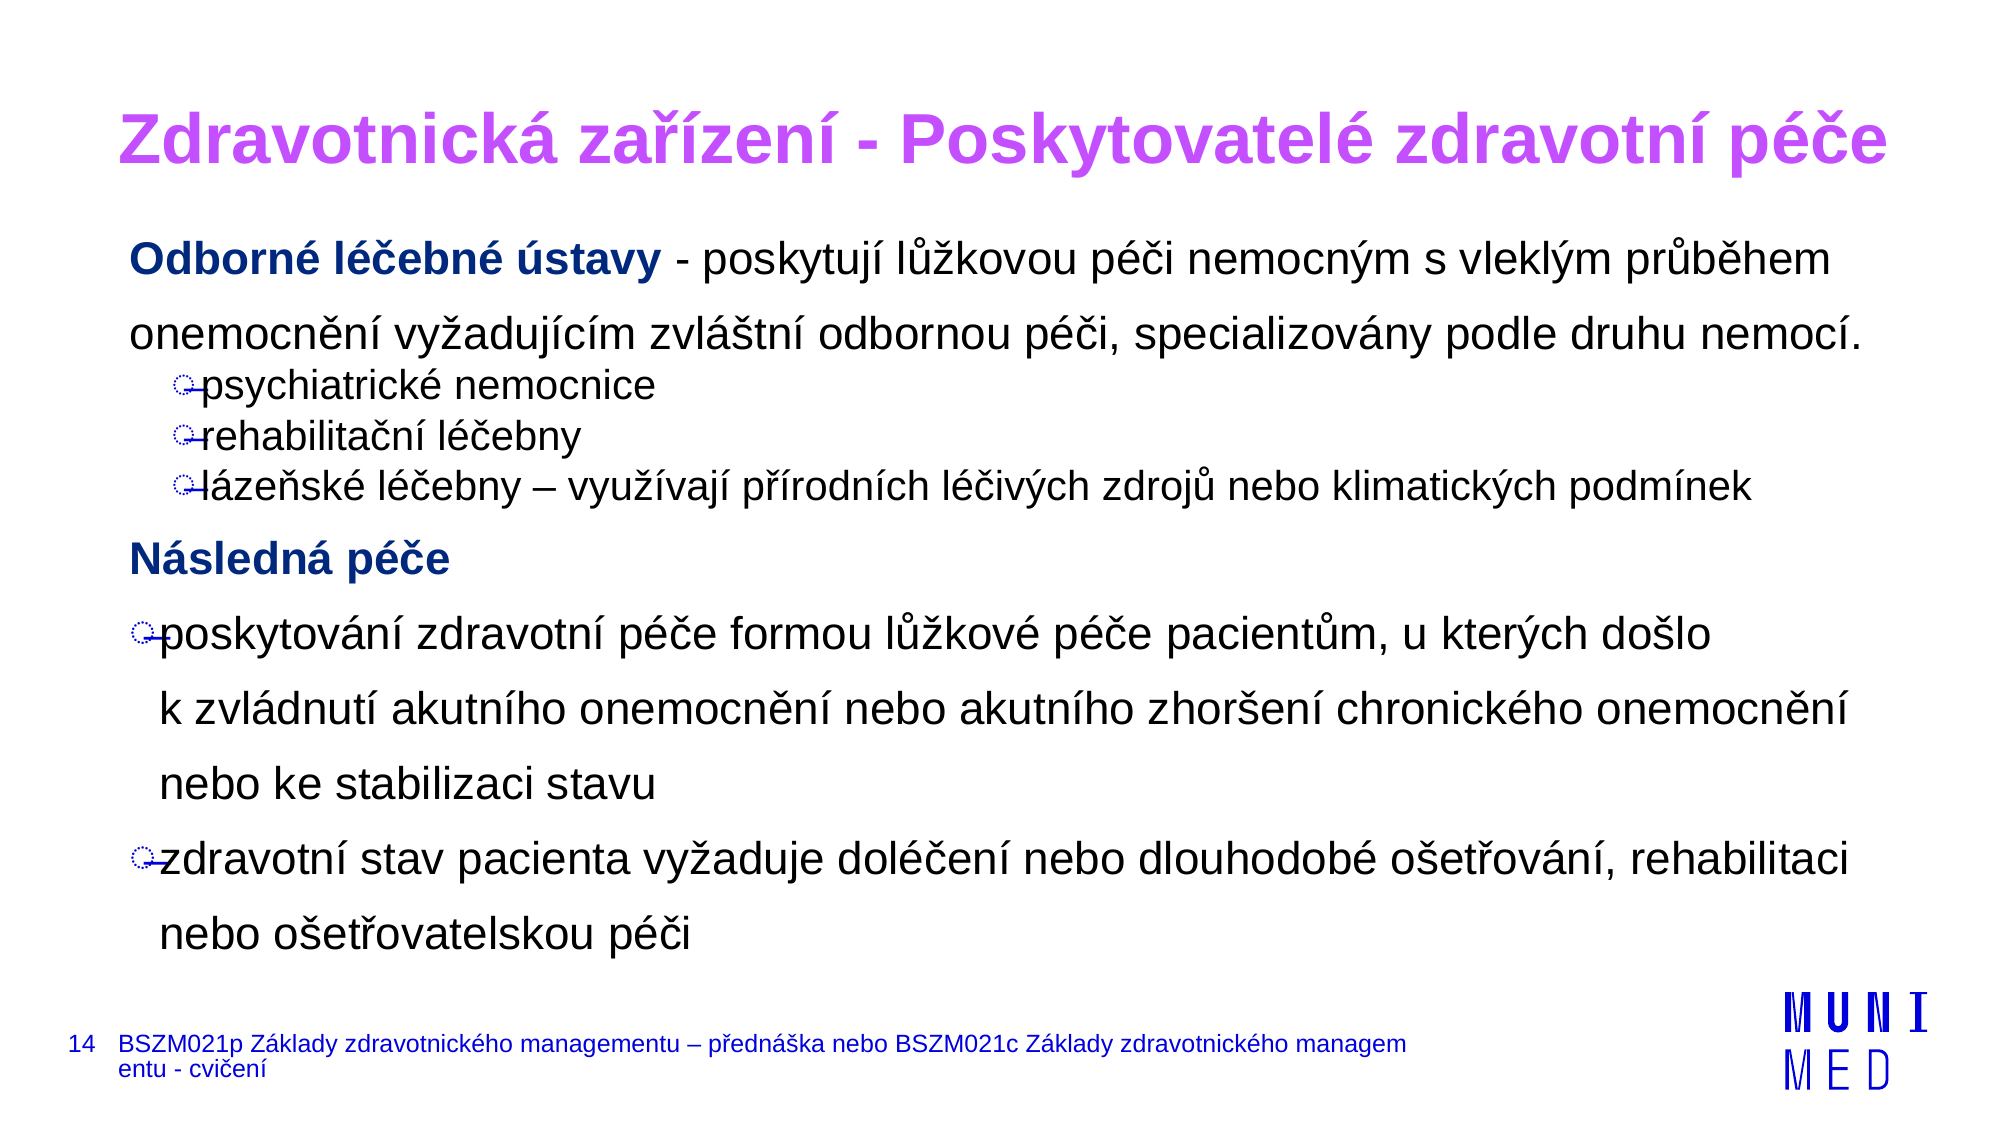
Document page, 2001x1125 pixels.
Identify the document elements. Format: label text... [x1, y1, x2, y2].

slide_number 14 [67, 1021, 110, 1063]
footer BSZM021p Základy zdravotnického managementu – přednáška nebo BSZM021c Základy zdravotnického managementu - cvičení [118, 1021, 1418, 1063]
title Zdravotnická zařízení - Poskytovatelé zdravotní péče [118, 94, 1905, 169]
list Odborné léčebné ústavy - poskytují lůžkovou péči nemocným s vleklým průběhem onemocnění vyžadujícím zvláštní odbornou péči, specializovány podle druhu nemocí. psychiatrické nemocnice rehabilitační léčebny lázeňské léčebny – využívají přírodních léčivých zdrojů nebo klimatických podmínek Následná péče poskytování zdravotní péče formou lůžkové péče pacientům, u kterých došlo k zvládnutí akutního onemocnění nebo akutního zhoršení chronického onemocnění nebo ke stabilizaci stavu zdravotní stav pacienta vyžaduje doléčení nebo dlouhodobé ošetřování, rehabilitaci nebo ošetřovatelskou péči [118, 208, 1883, 1002]
